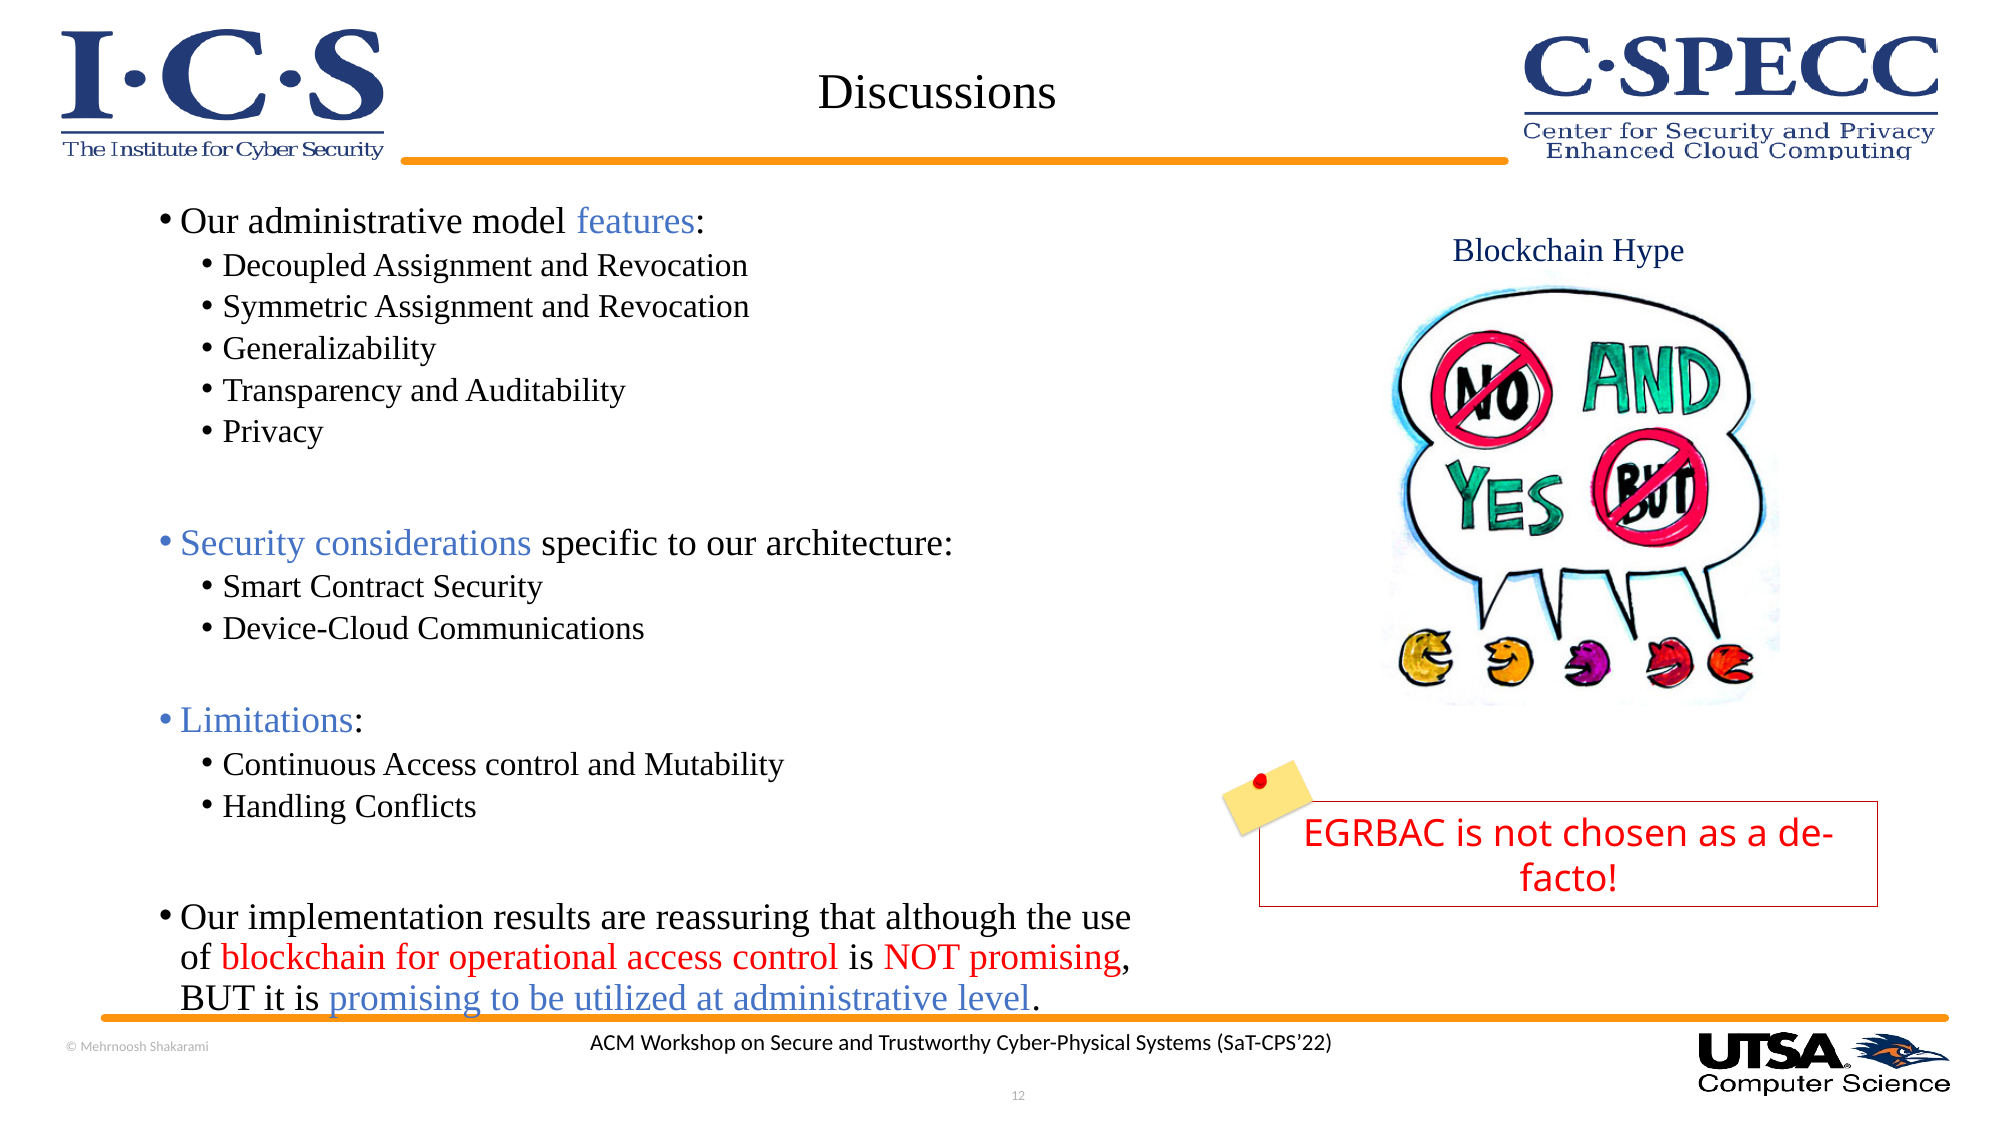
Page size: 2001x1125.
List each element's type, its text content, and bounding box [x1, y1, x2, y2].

text_box Blockchain Hype [1410, 209, 1727, 270]
title Discussions [397, 51, 1477, 127]
list Our administrative model features: Decoupled Assignment and Revocation Symmetric Assignment and Revocation Generalizability Transparency and Auditability Privacy Security considerations specific to our architecture: Smart Contract Security Device-Cloud Communications Limitations: Continuous Access control and Mutability Handling Conflicts Our implementation results are reassuring that although the use of blockchain for operational access control is NOT promising, BUT it is promising to be utilized at administrative level. [144, 193, 1158, 1020]
slide_number © Mehrnoosh Shakarami [50, 1018, 600, 1073]
text_box EGRBAC is not chosen as a de-facto! [1259, 801, 1878, 907]
picture [1357, 270, 1780, 706]
picture [61, 29, 384, 160]
picture [1524, 36, 1938, 160]
picture [1215, 757, 1320, 841]
slide_number 12 [959, 1080, 1041, 1125]
text_box ACM Workshop on Secure and Trustworthy Cyber-Physical Systems (SaT-CPS’22) [548, 1020, 1376, 1080]
picture [1685, 1022, 1964, 1098]
